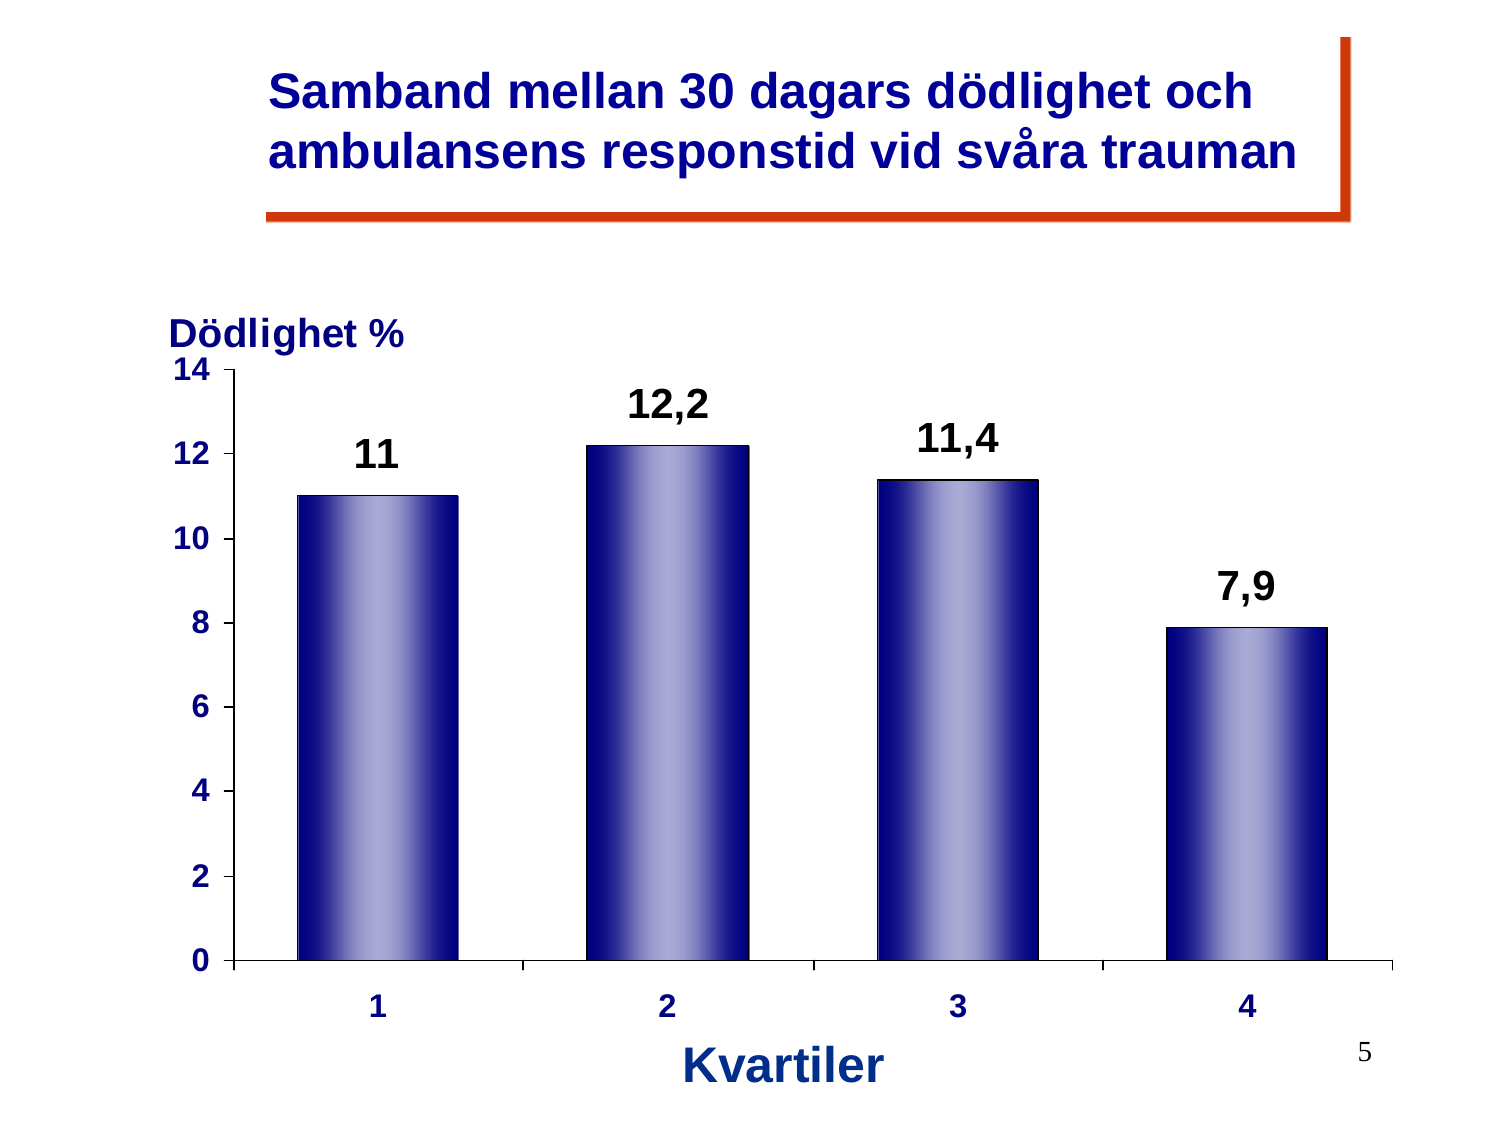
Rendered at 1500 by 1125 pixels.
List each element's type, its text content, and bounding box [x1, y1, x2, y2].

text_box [135, 269, 1416, 1103]
text_box Samband mellan 30 dagars dödlighet och ambulansens responstid vid svåra trauman [253, 24, 1341, 212]
